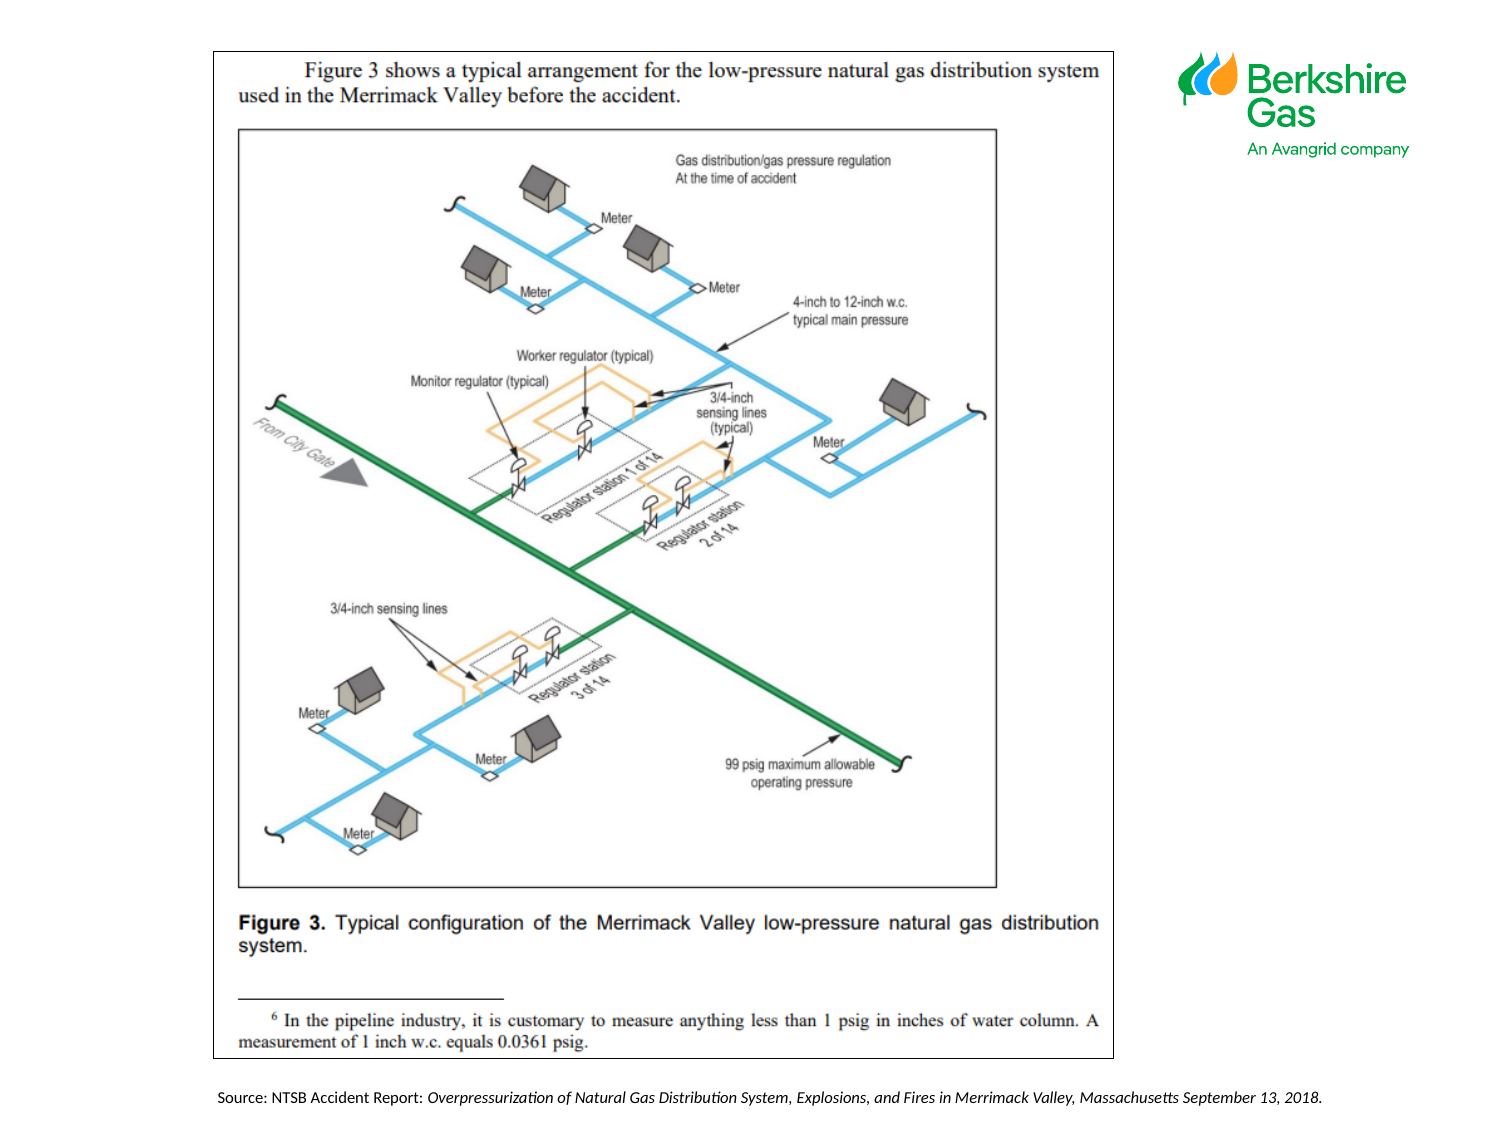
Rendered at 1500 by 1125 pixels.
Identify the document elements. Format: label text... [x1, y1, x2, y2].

picture [213, 51, 1114, 1059]
text_box Source: NTSB Accident Report: Overpressurization of Natural Gas Distribution System, Explosions, and Fires in Merrimack Valley, Massachusetts September 13, 2018. [202, 1079, 1442, 1114]
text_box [1178, 51, 1410, 158]
